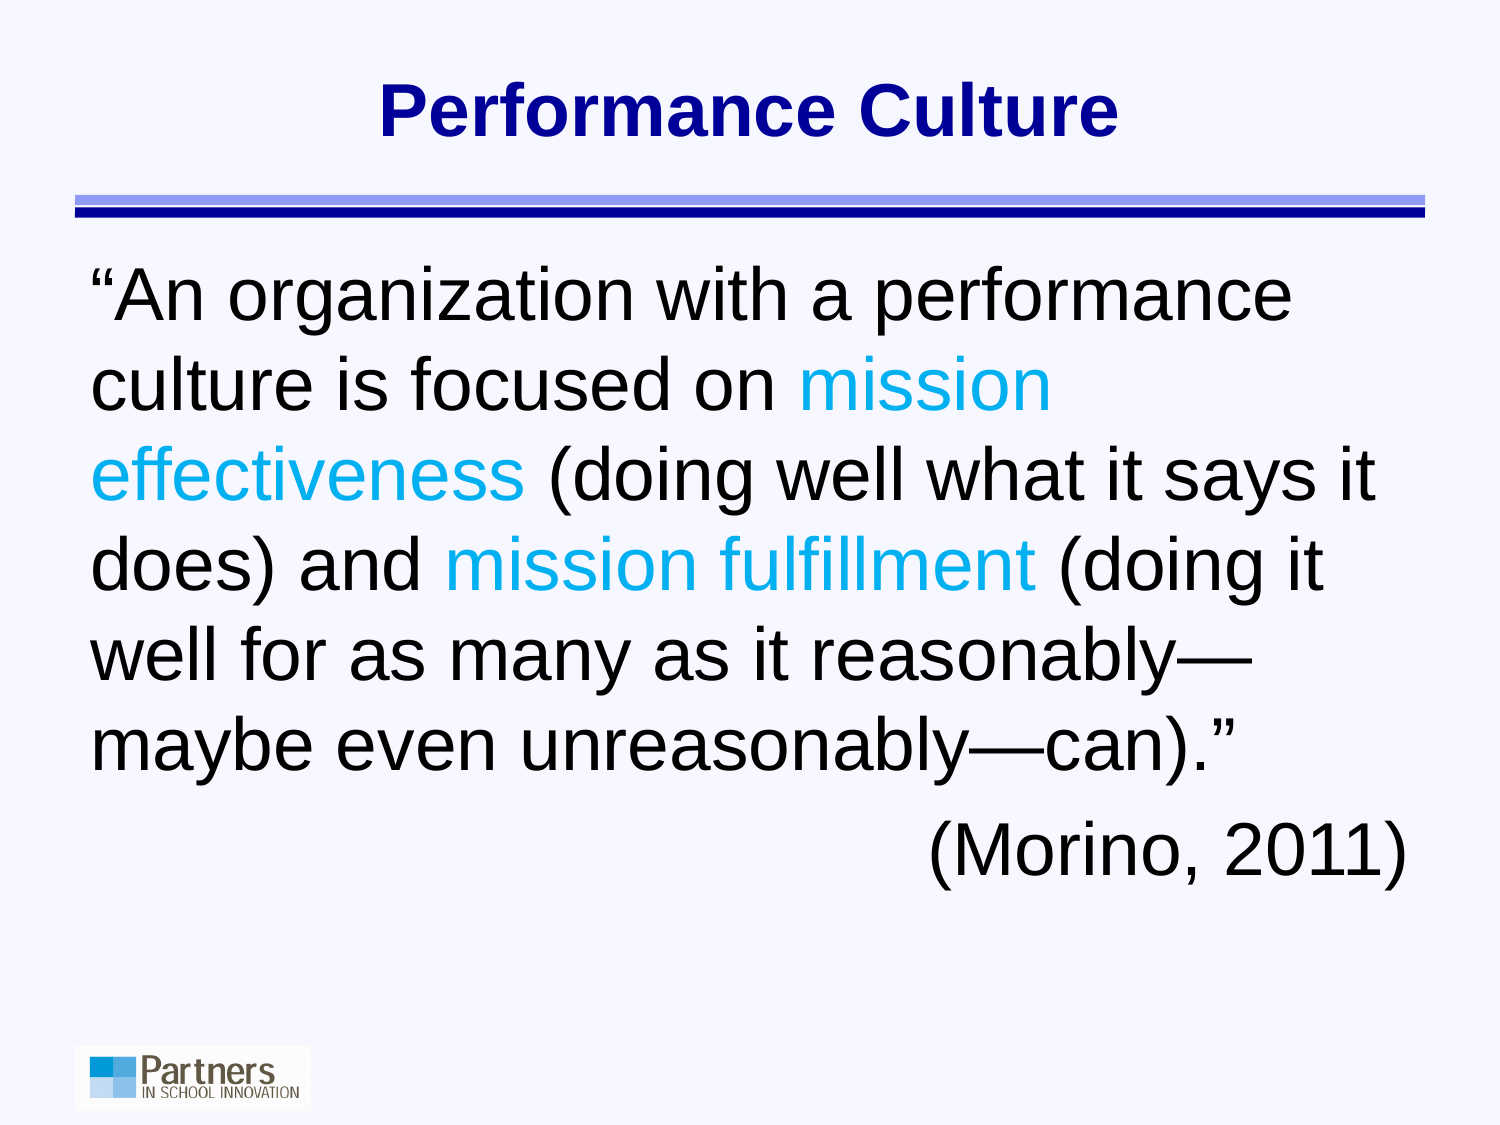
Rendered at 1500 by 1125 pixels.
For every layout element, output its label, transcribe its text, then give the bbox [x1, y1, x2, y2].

title Performance Culture [74, 37, 1426, 176]
list “An organization with a performance culture is focused on mission effectiveness (doing well what it says it does) and mission fulfillment (doing it well for as many as it reasonably—maybe even unreasonably—can).” (Morino, 2011) [74, 237, 1426, 1038]
